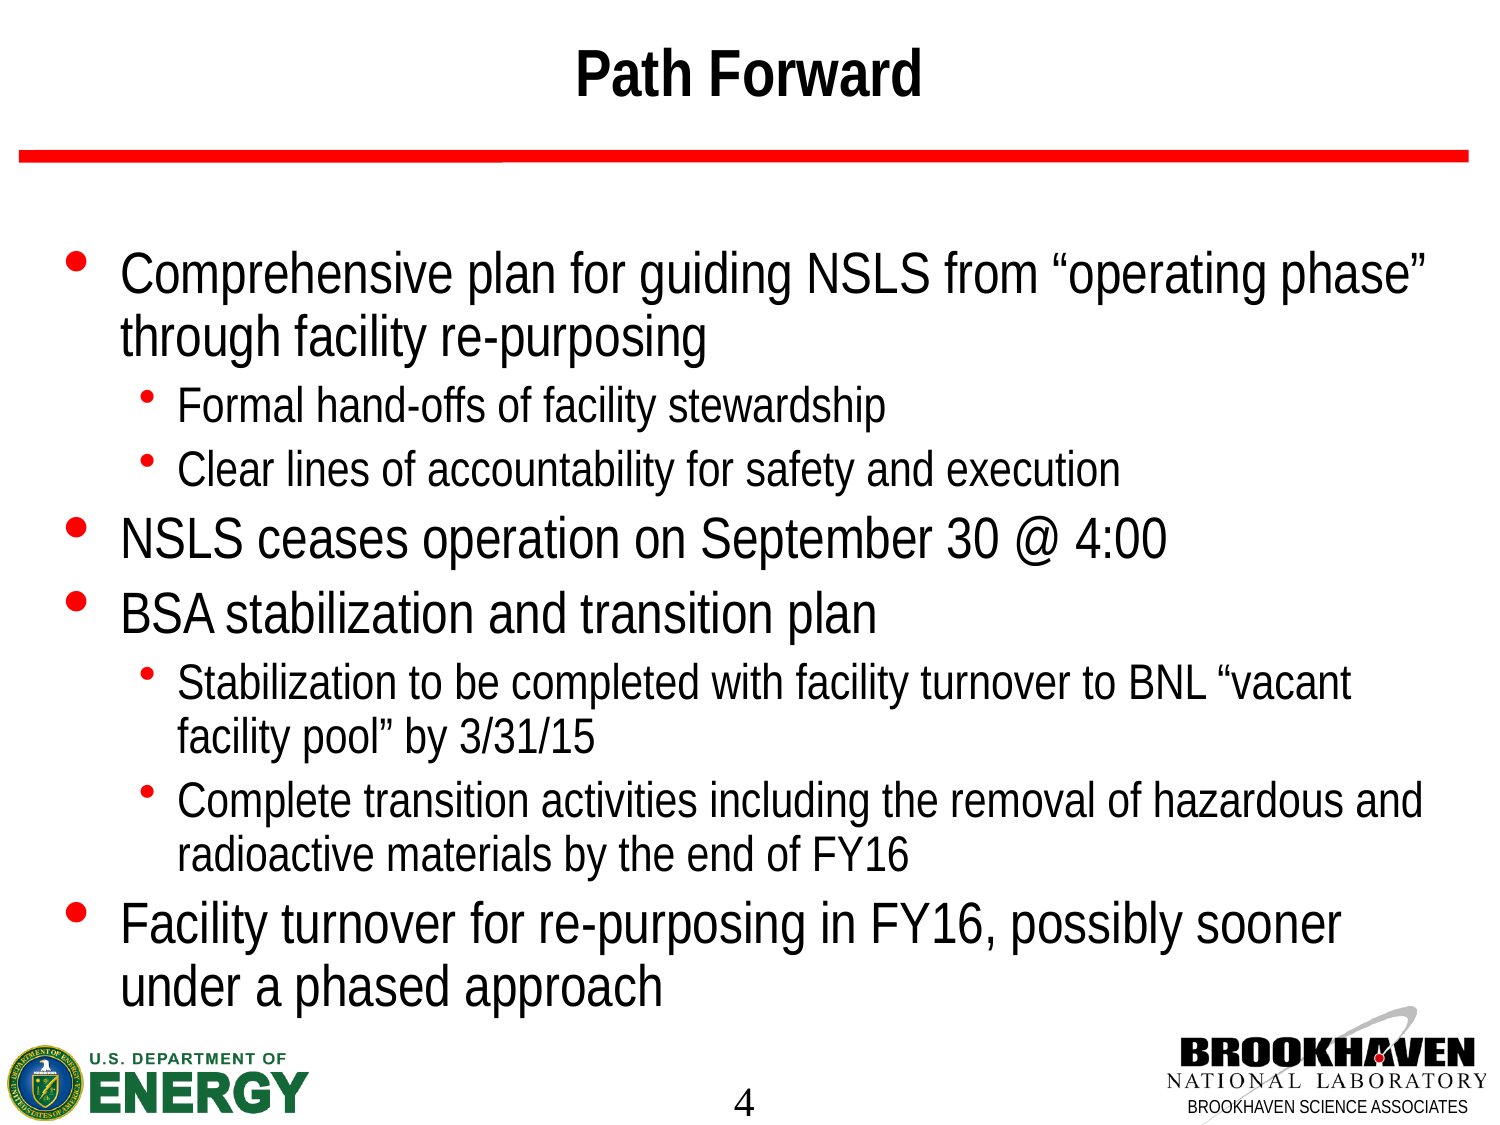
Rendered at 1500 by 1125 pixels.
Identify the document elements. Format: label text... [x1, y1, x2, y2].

picture [7, 1045, 309, 1121]
list Comprehensive plan for guiding NSLS from “operating phase” through facility re-purposing Formal hand-offs of facility stewardship Clear lines of accountability for safety and execution NSLS ceases operation on September 30 @ 4:00 BSA stabilization and transition plan Stabilization to be completed with facility turnover to BNL “vacant facility pool” by 3/31/15 Complete transition activities including the removal of hazardous and radioactive materials by the end of FY16 Facility turnover for re-purposing in FY16, possibly sooner under a phased approach [48, 235, 1465, 1013]
title Path Forward [0, 0, 1500, 149]
